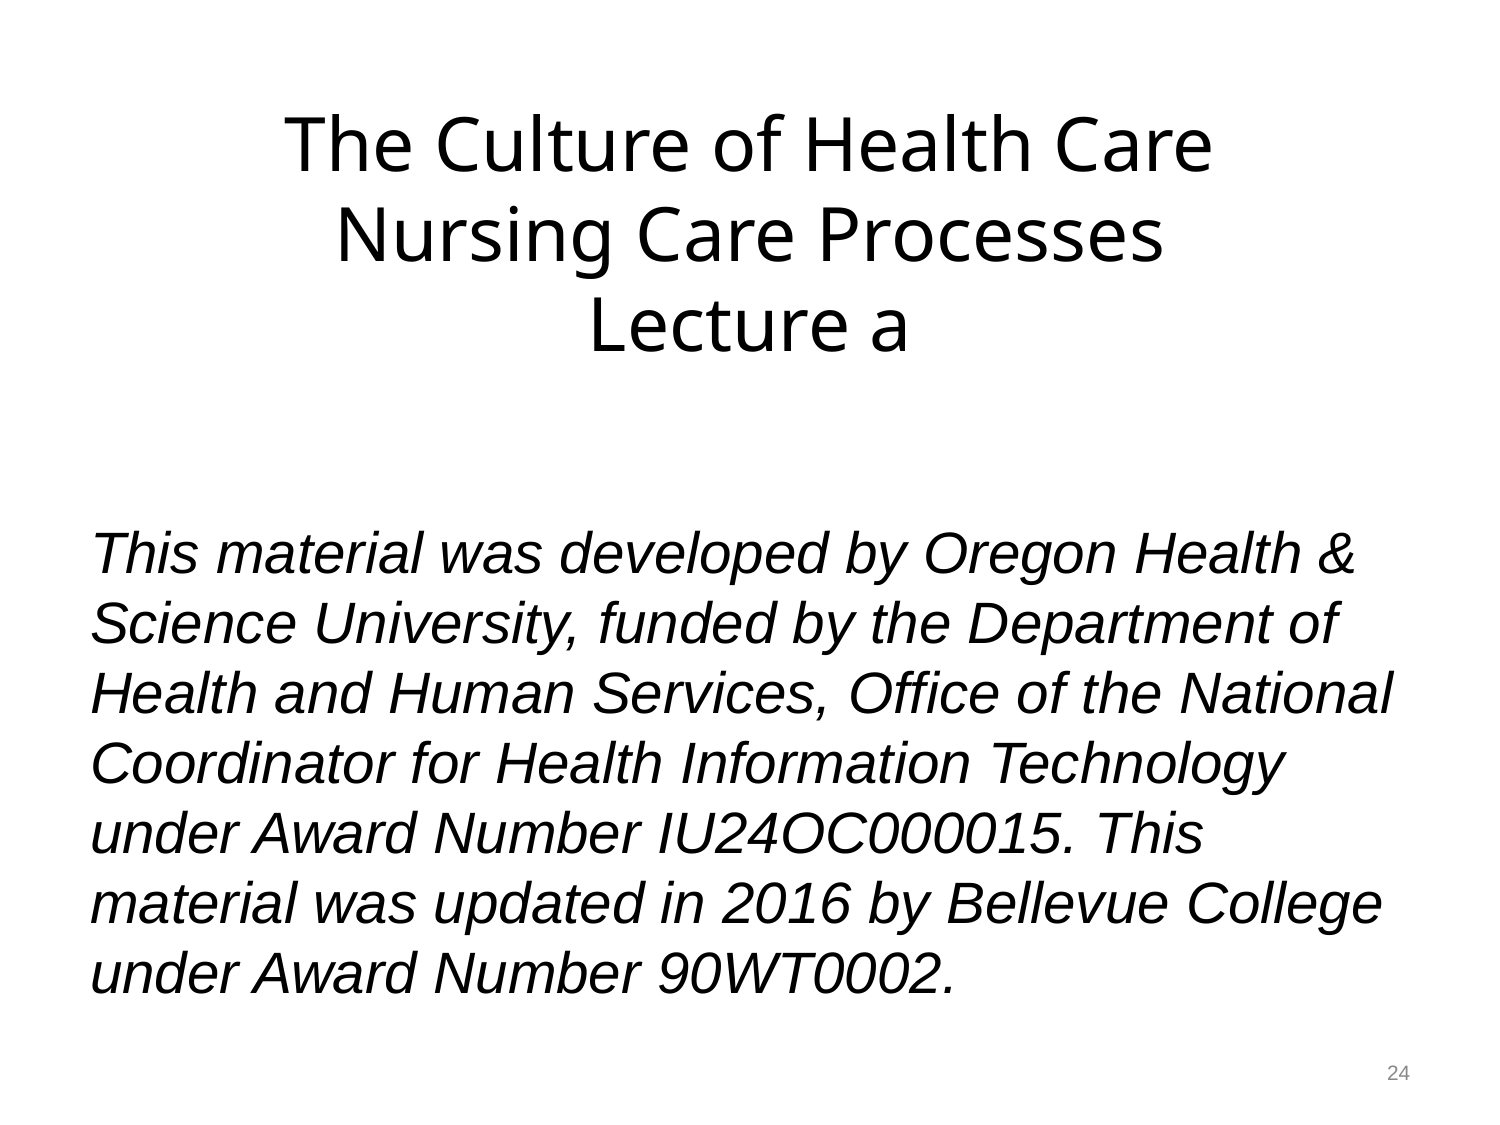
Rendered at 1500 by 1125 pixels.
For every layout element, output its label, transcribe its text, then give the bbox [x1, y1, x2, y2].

title The Culture of Health Care Nursing Care Processes Lecture a [75, 45, 1425, 370]
slide_number 24 [1341, 1027, 1425, 1118]
list This material was developed by Oregon Health & Science University, funded by the Department of Health and Human Services, Office of the National Coordinator for Health Information Technology under Award Number IU24OC000015. This material was updated in 2016 by Bellevue College under Award Number 90WT0002. [75, 370, 1425, 1013]
